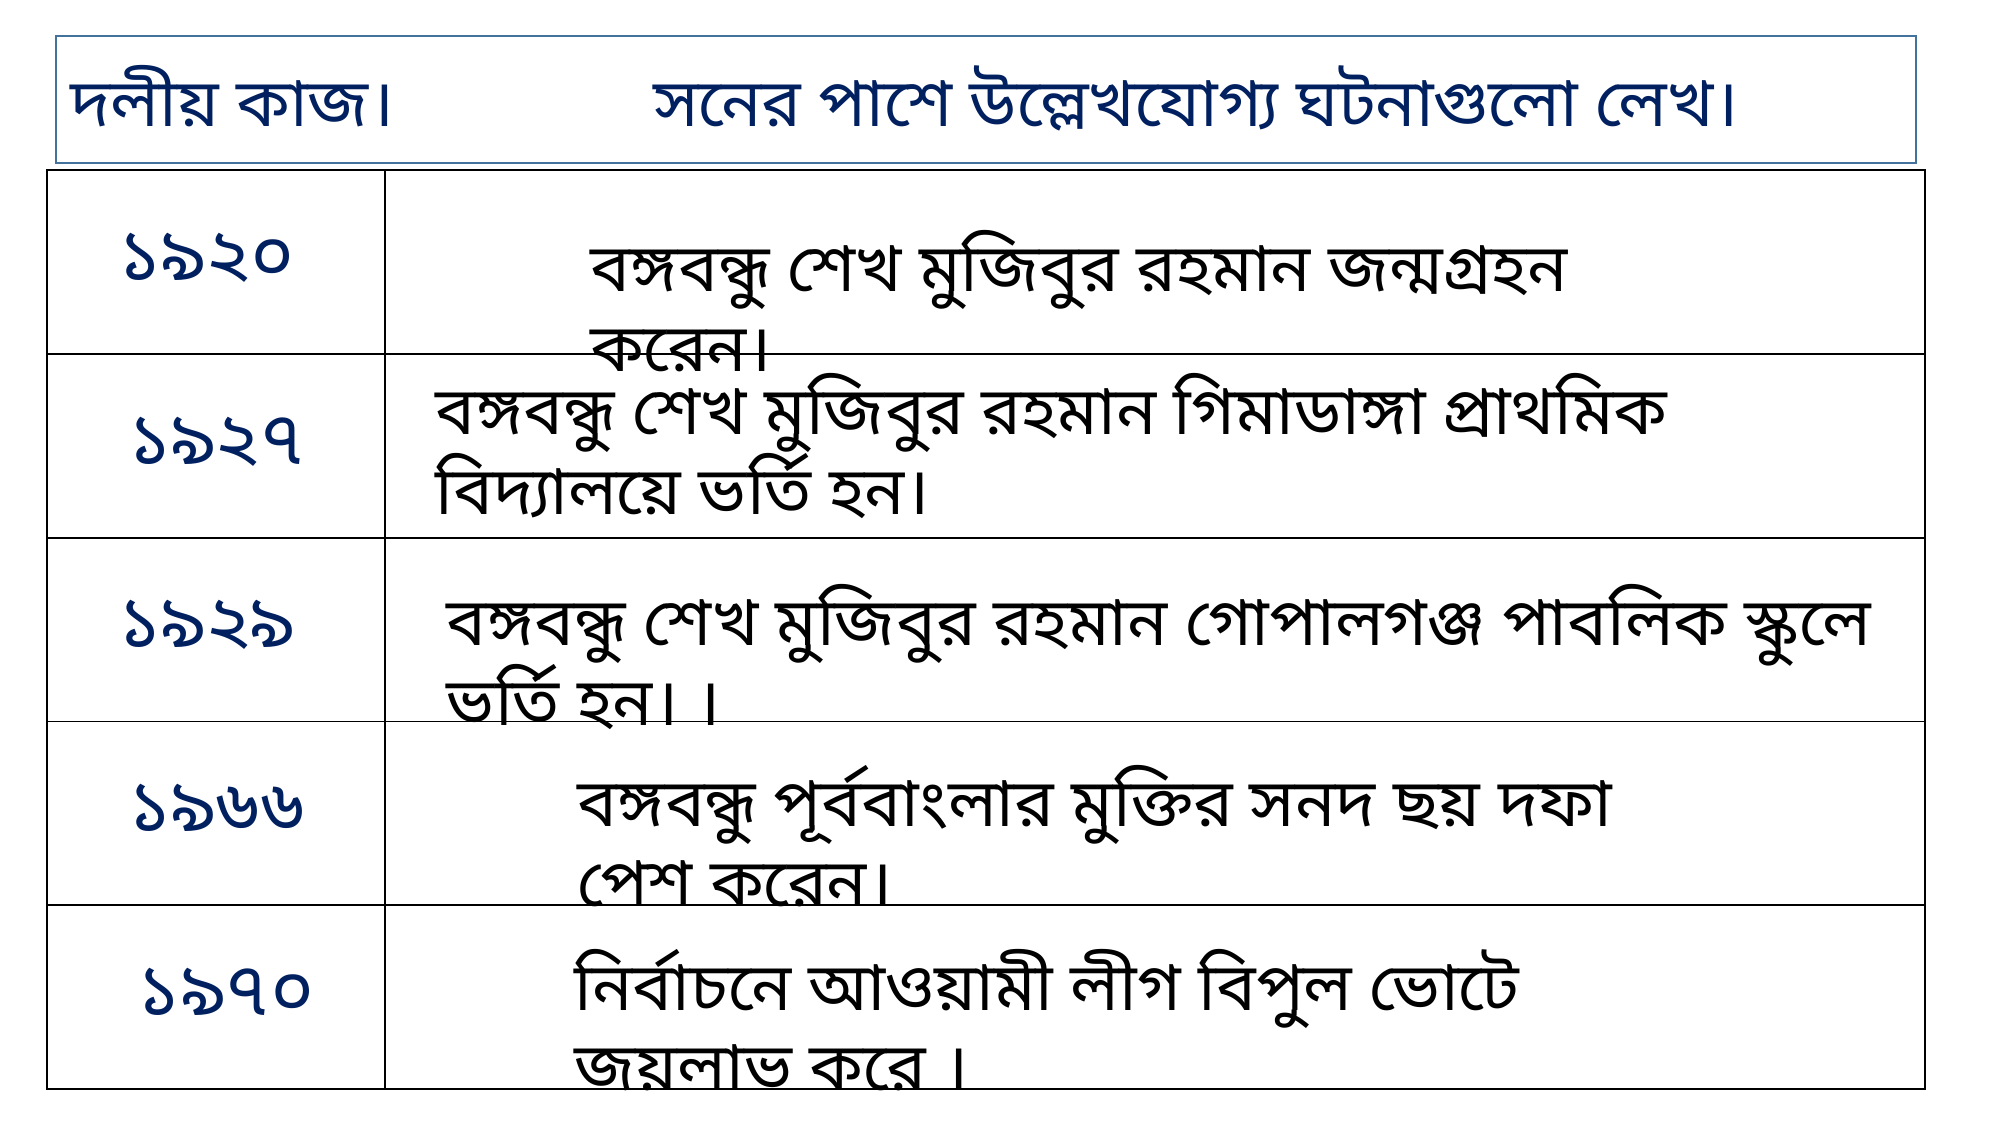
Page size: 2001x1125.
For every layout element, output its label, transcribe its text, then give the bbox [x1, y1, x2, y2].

table_cell [386, 722, 1924, 904]
text_box নির্বাচনে আওয়ামী লীগ বিপুল ভোটে জয়লাভ করে । [560, 936, 1745, 1111]
table_cell ১৯২৭ [48, 355, 384, 537]
table_cell [386, 539, 1924, 721]
text_box বঙ্গবন্ধু পূর্ববাংলার মুক্তির সনদ ছয় দফা পেশ করেন। [562, 752, 1747, 928]
table_cell ১৯৭০ [48, 906, 384, 1088]
table_cell ১৯২৯ [48, 539, 384, 721]
text_box বঙ্গবন্ধু শেখ মুজিবুর রহমান জন্মগ্রহন করেন। [575, 217, 1760, 360]
text_box দলীয় কাজ। সনের পাশে উল্লেখযোগ্য ঘটনাগুলো লেখ। [55, 35, 1917, 164]
table_cell ১৯৬৬ [48, 722, 384, 904]
table_cell [386, 355, 1924, 537]
table_header [386, 171, 1924, 353]
table_header ১৯২০ [48, 171, 384, 353]
text_box বঙ্গবন্ধু শেখ মুজিবুর রহমান গোপালগঞ্জ পাবলিক স্কুলে ভর্তি হন। । [432, 571, 1908, 746]
table_cell [386, 906, 1924, 1088]
text_box বঙ্গবন্ধু শেখ মুজিবুর রহমান গিমাডাঙ্গা প্রাথমিক বিদ্যালয়ে ভর্তি হন। [420, 360, 1885, 536]
